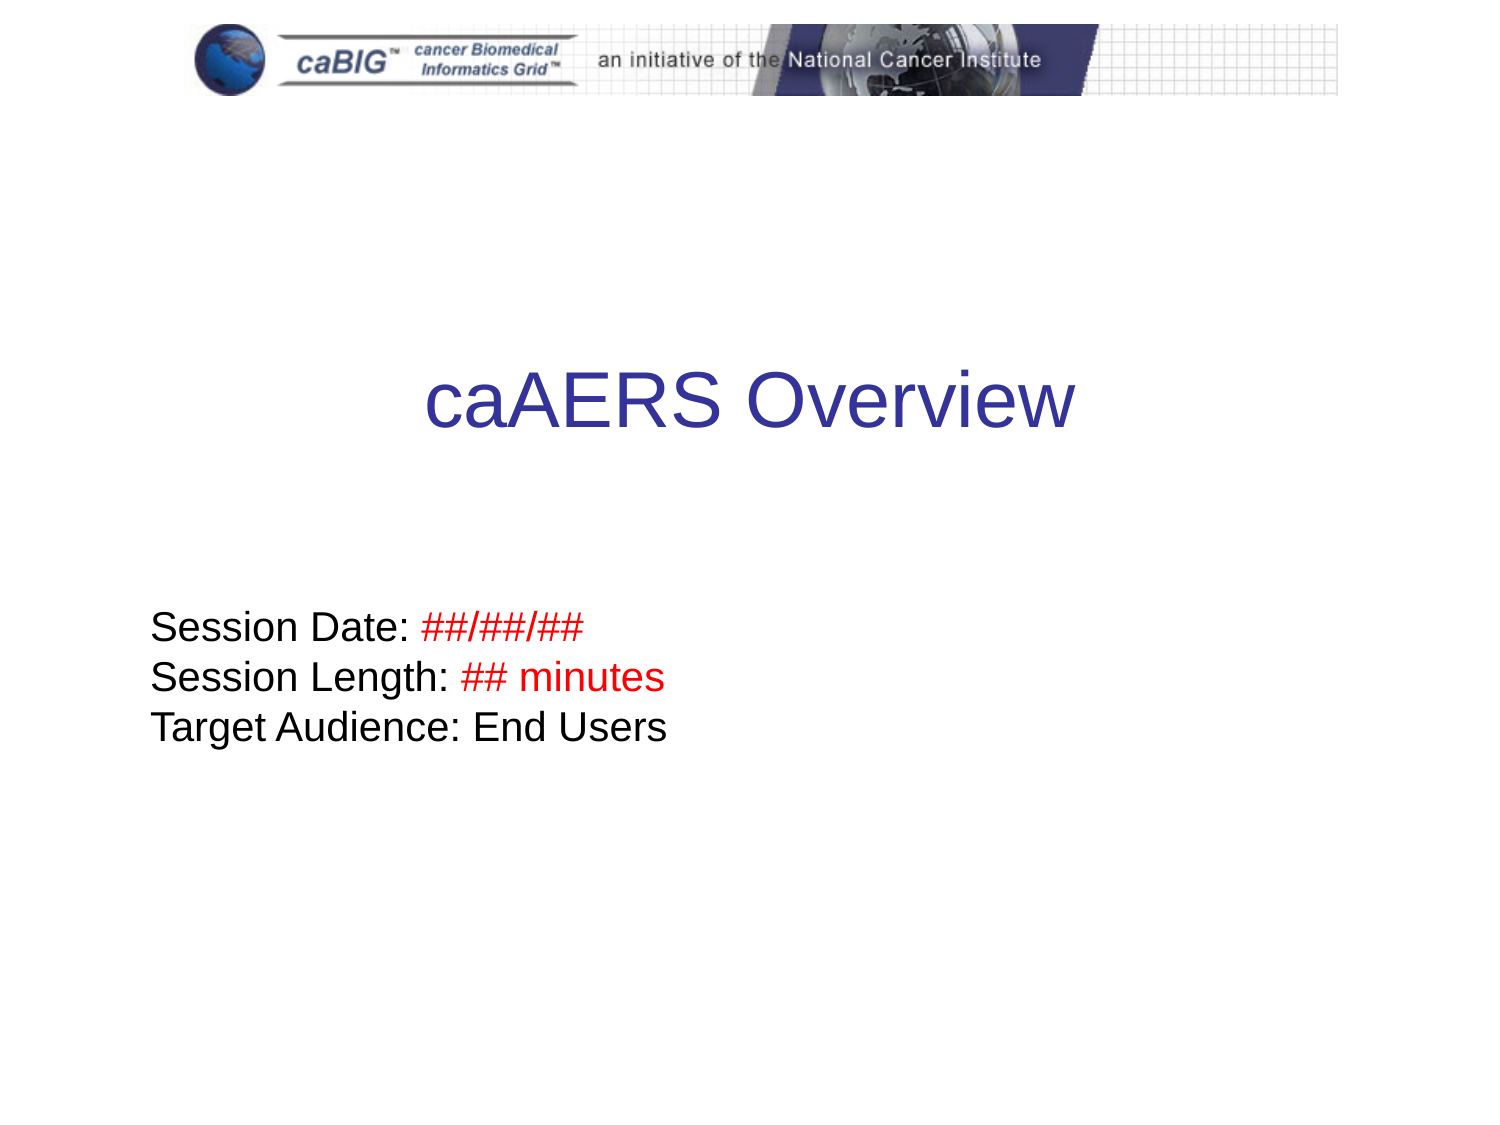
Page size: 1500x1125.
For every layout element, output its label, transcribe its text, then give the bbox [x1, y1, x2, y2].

subtitle Session Date: ##/##/## Session Length: ## minutes Target Audience: End Users [149, 599, 1313, 1051]
text_box caAERS Overview [149, 237, 1350, 444]
picture [184, 24, 1338, 96]
